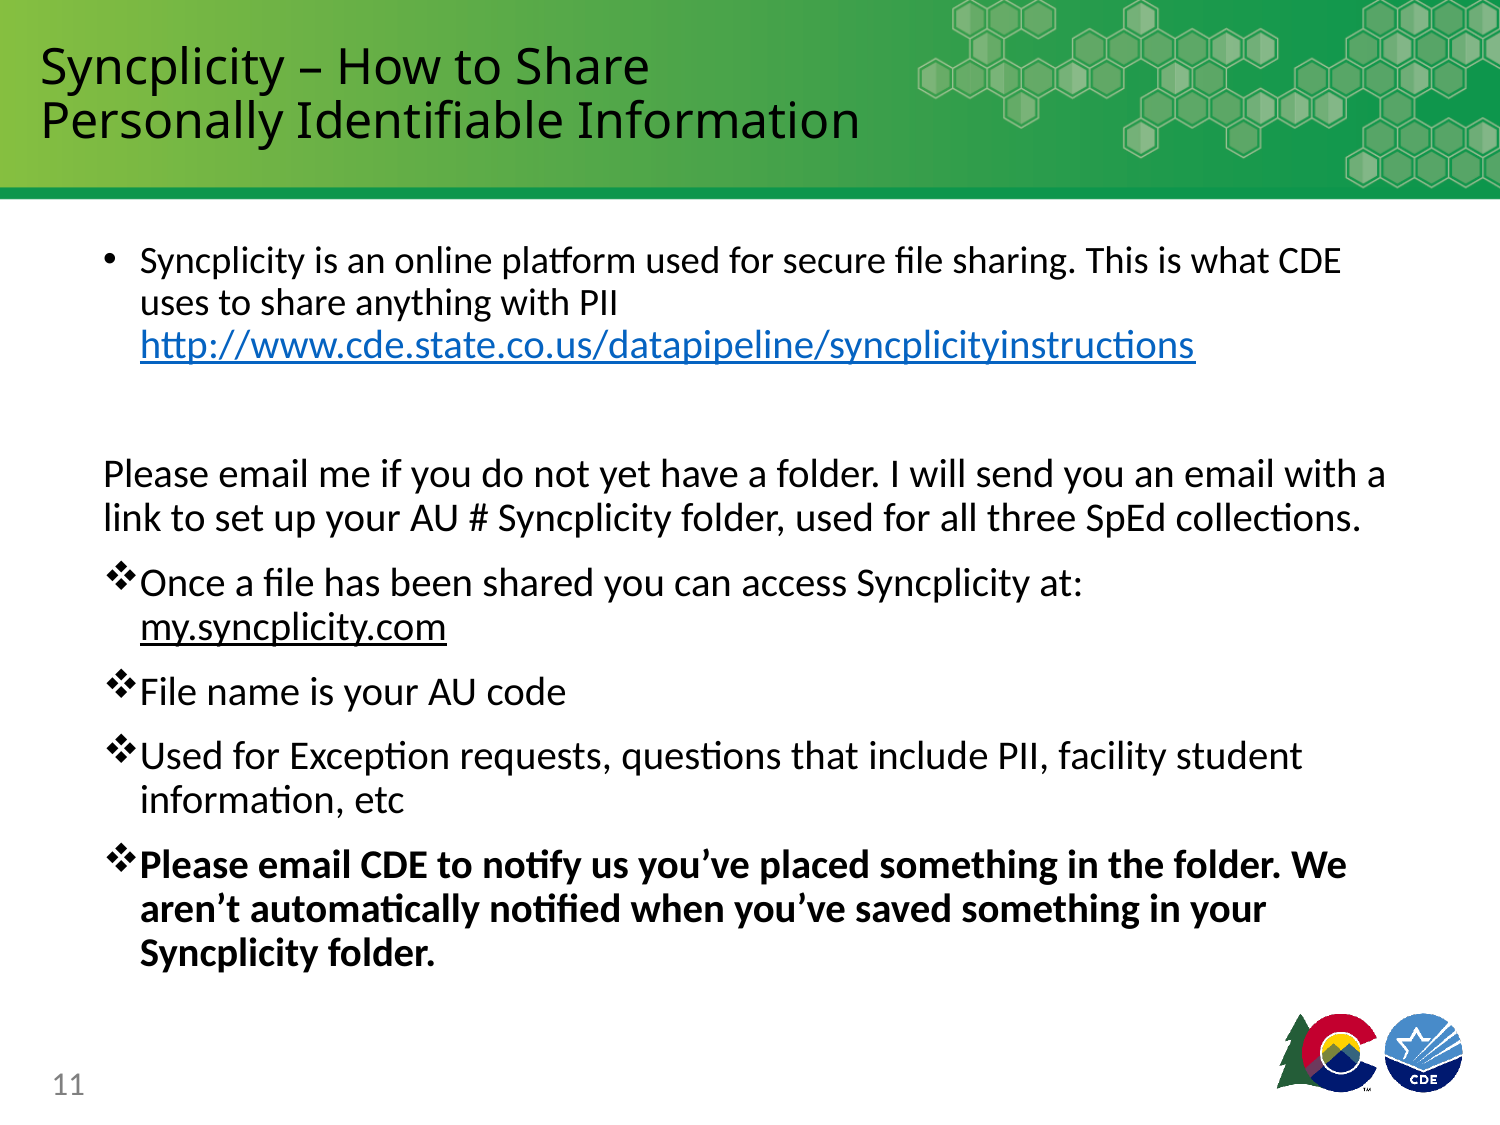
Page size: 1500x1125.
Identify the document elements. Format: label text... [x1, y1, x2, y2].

picture [0, 0, 1500, 200]
picture [1275, 1012, 1463, 1093]
list Syncplicity is an online platform used for secure file sharing. This is what CDE uses to share anything with PII http://www.cde.state.co.us/datapipeline/syncplicityinstructions Please email me if you do not yet have a folder. I will send you an email with a link to set up your AU # Syncplicity folder, used for all three SpEd collections. Once a file has been shared you can access Syncplicity at: my.syncplicity.com File name is your AU code Used for Exception requests, questions that include PII, facility student information, etc Please email CDE to notify us you’ve placed something in the folder. We aren’t automatically notified when you’ve saved something in your Syncplicity folder. [103, 239, 1397, 1002]
title Syncplicity – How to Share Personally Identifiable Information [40, 41, 1038, 166]
slide_number 11 [36, 1054, 375, 1115]
